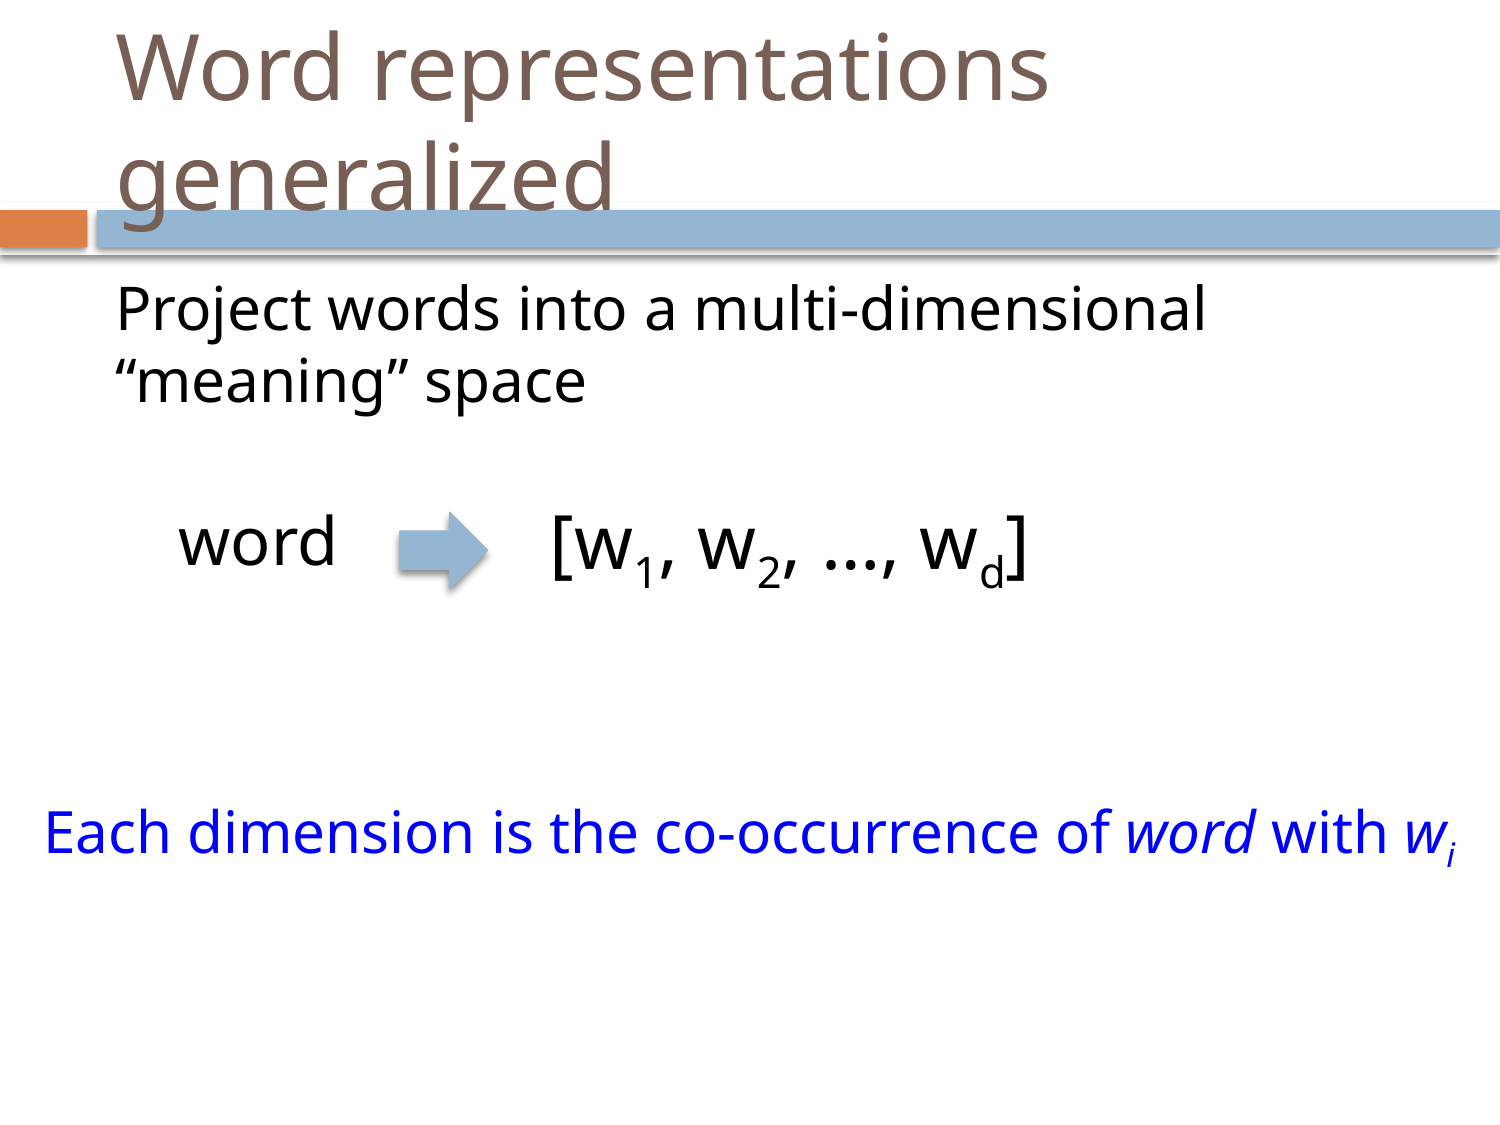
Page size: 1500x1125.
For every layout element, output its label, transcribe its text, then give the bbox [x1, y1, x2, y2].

list Project words into a multi-dimensional “meaning” space [100, 262, 1438, 463]
text_box [w1, w2, …, wd] [534, 487, 1065, 605]
text_box Each dimension is the co-occurrence of word with wi [28, 787, 1471, 882]
text_box word [163, 491, 354, 587]
title Word representations generalized [100, 37, 1438, 200]
text_box [399, 511, 489, 589]
